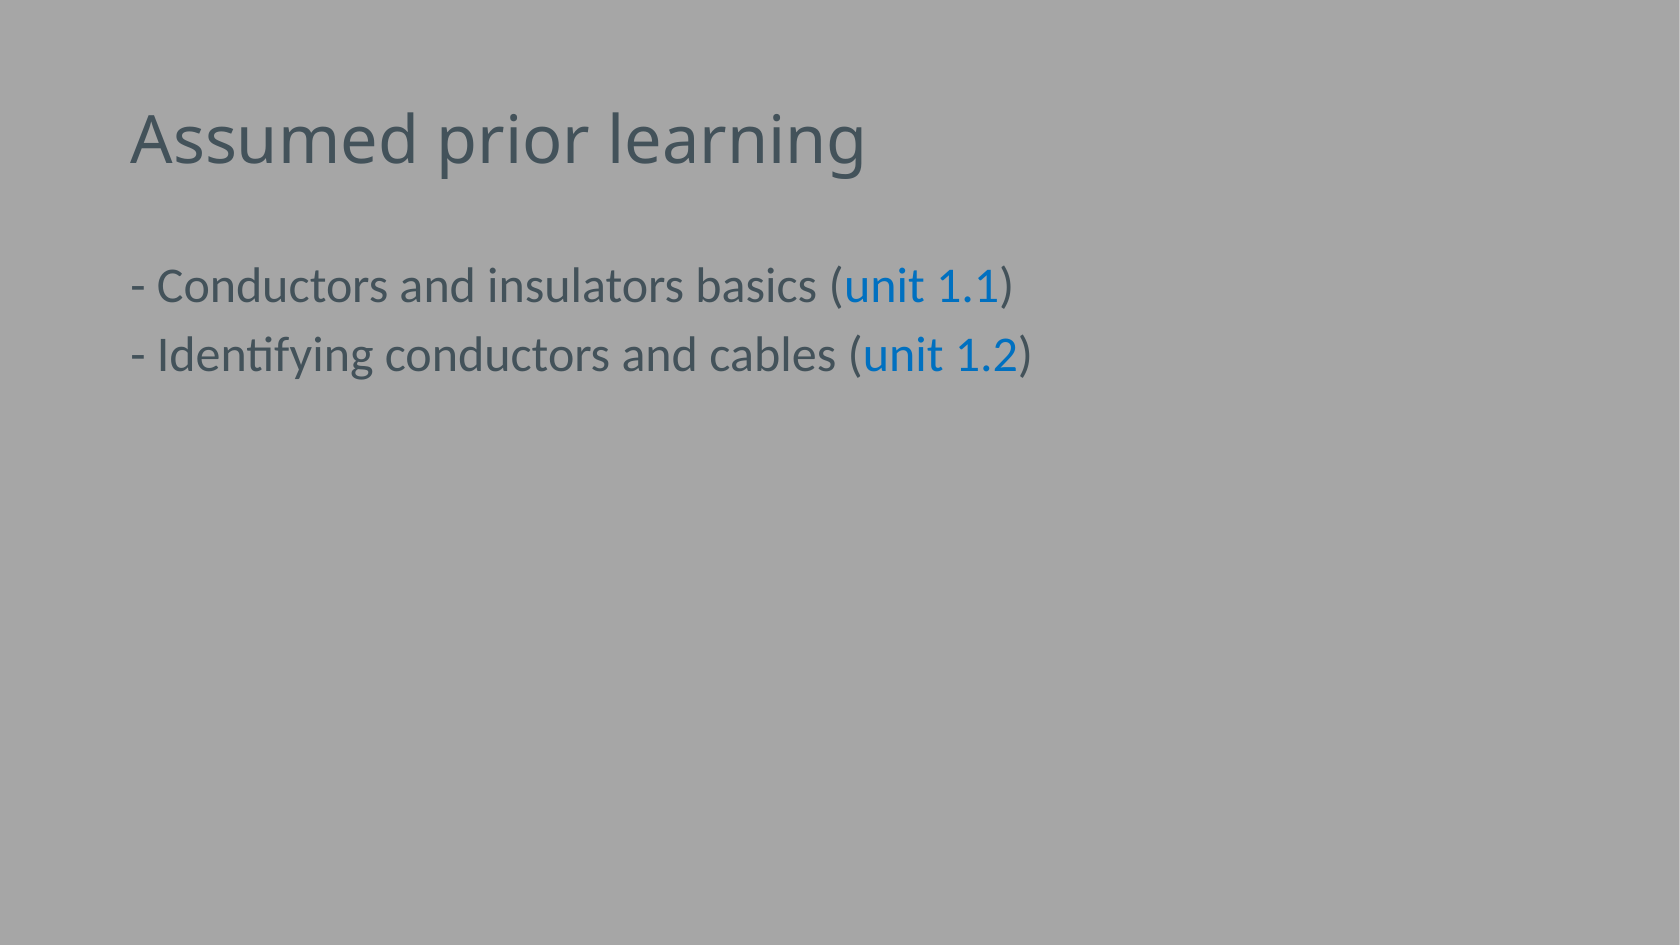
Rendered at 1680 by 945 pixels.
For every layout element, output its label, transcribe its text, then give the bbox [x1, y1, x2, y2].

title Assumed prior learning [115, 50, 1565, 233]
list - Conductors and insulators basics (unit 1.1) - Identifying conductors and cables (unit 1.2) [115, 251, 1565, 851]
